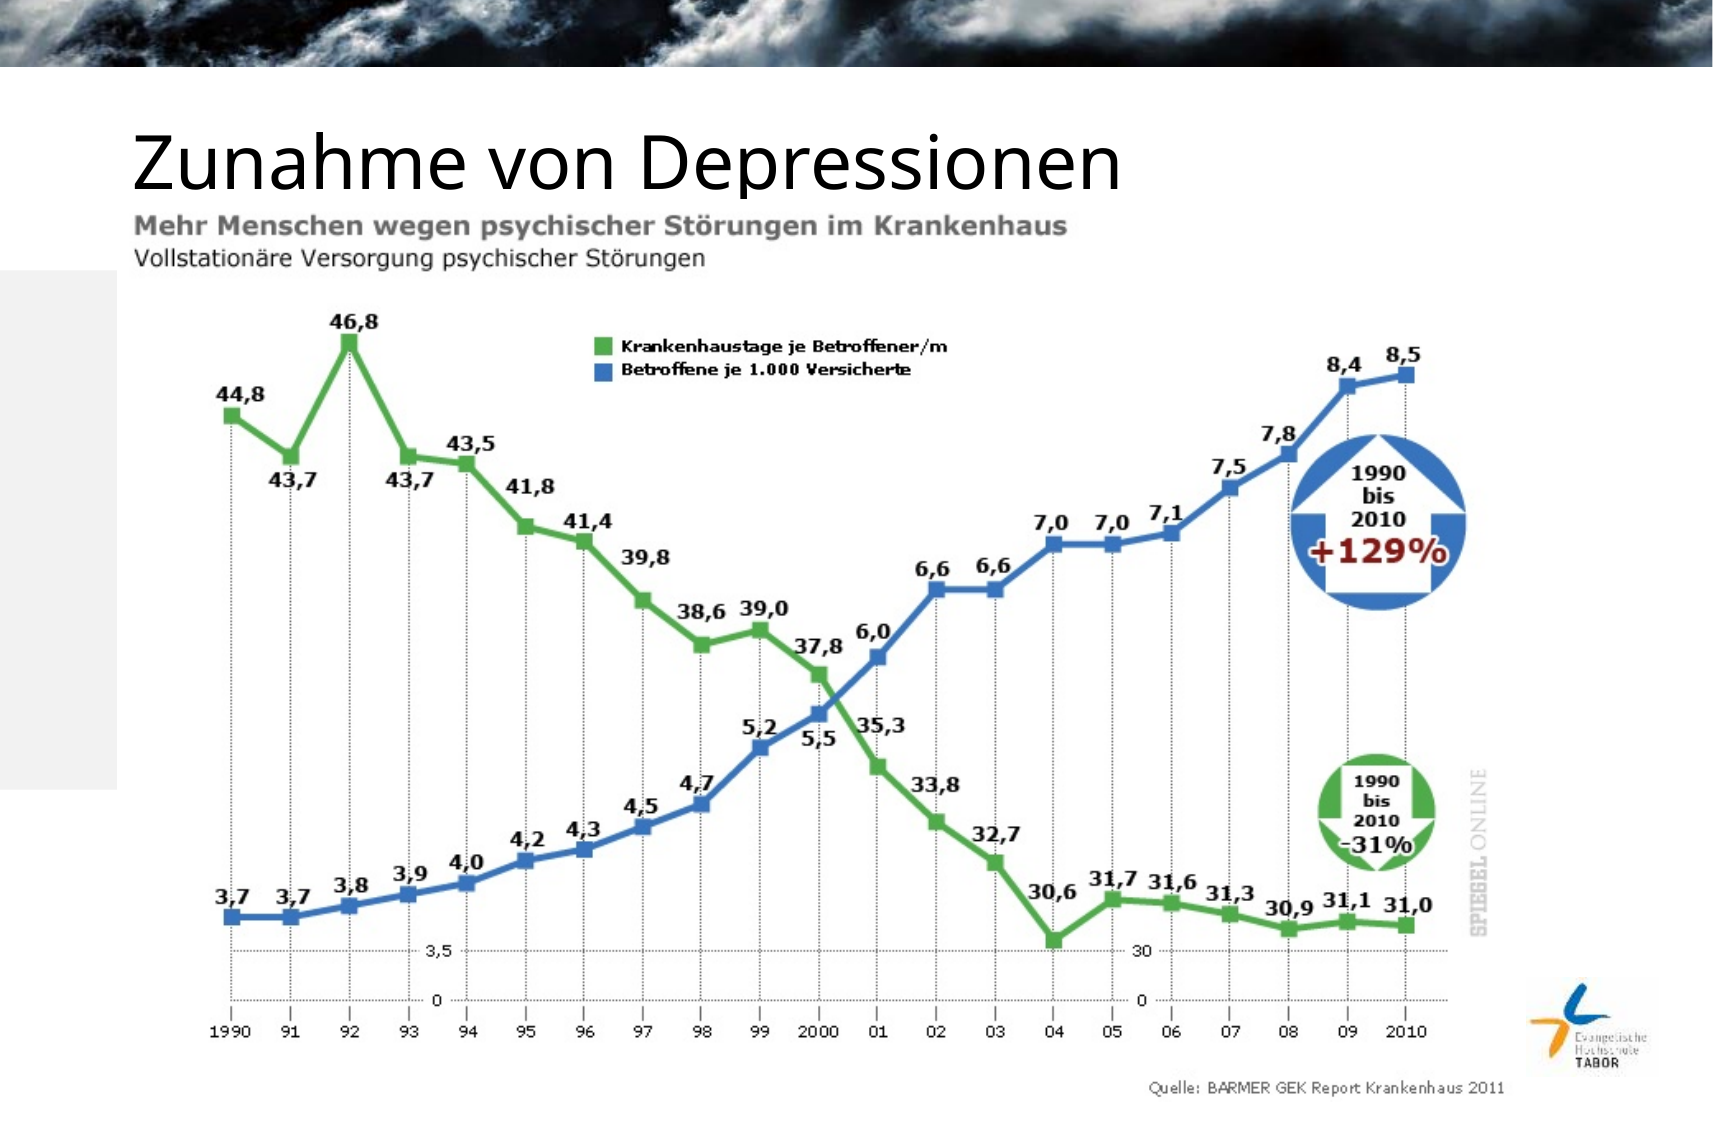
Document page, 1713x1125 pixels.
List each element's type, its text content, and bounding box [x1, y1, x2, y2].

picture [1526, 977, 1659, 1077]
title Zunahme von Depressionen [117, 103, 1661, 228]
picture [0, 0, 1713, 67]
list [117, 199, 1517, 1102]
